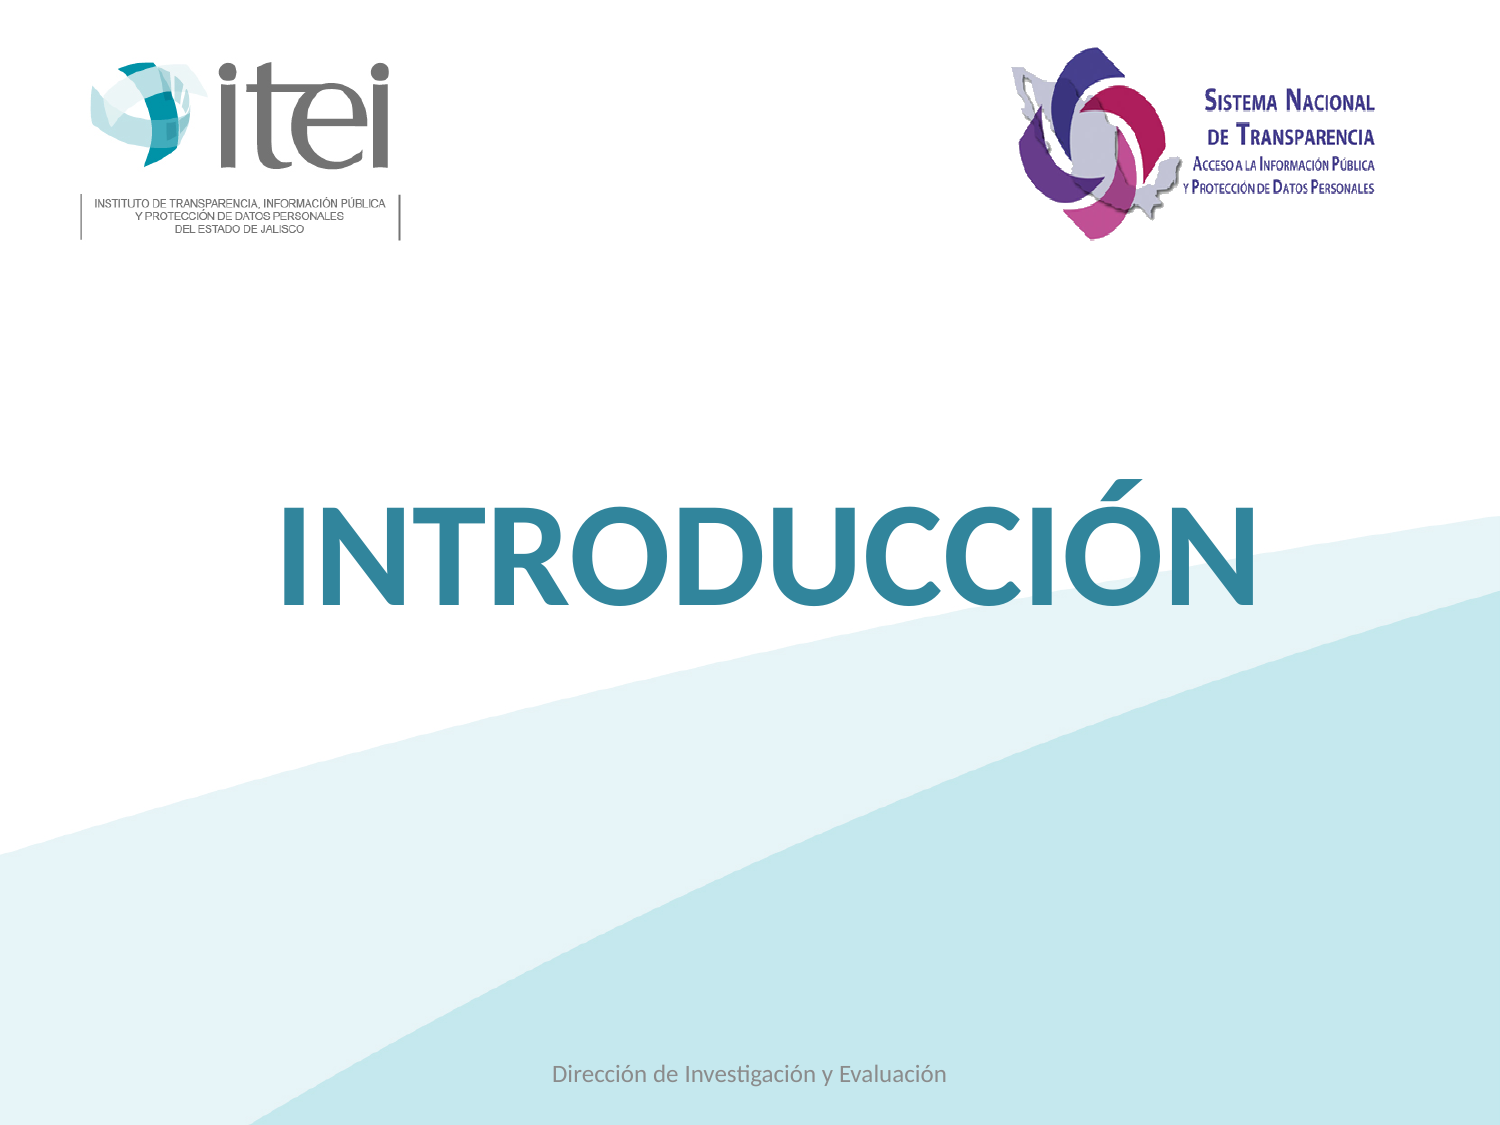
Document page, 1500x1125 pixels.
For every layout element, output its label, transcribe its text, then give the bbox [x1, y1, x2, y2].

title INTRODUCCIÓN [93, 339, 1444, 750]
picture [0, 0, 1500, 1125]
footer Dirección de Investigación y Evaluación [512, 1042, 988, 1103]
